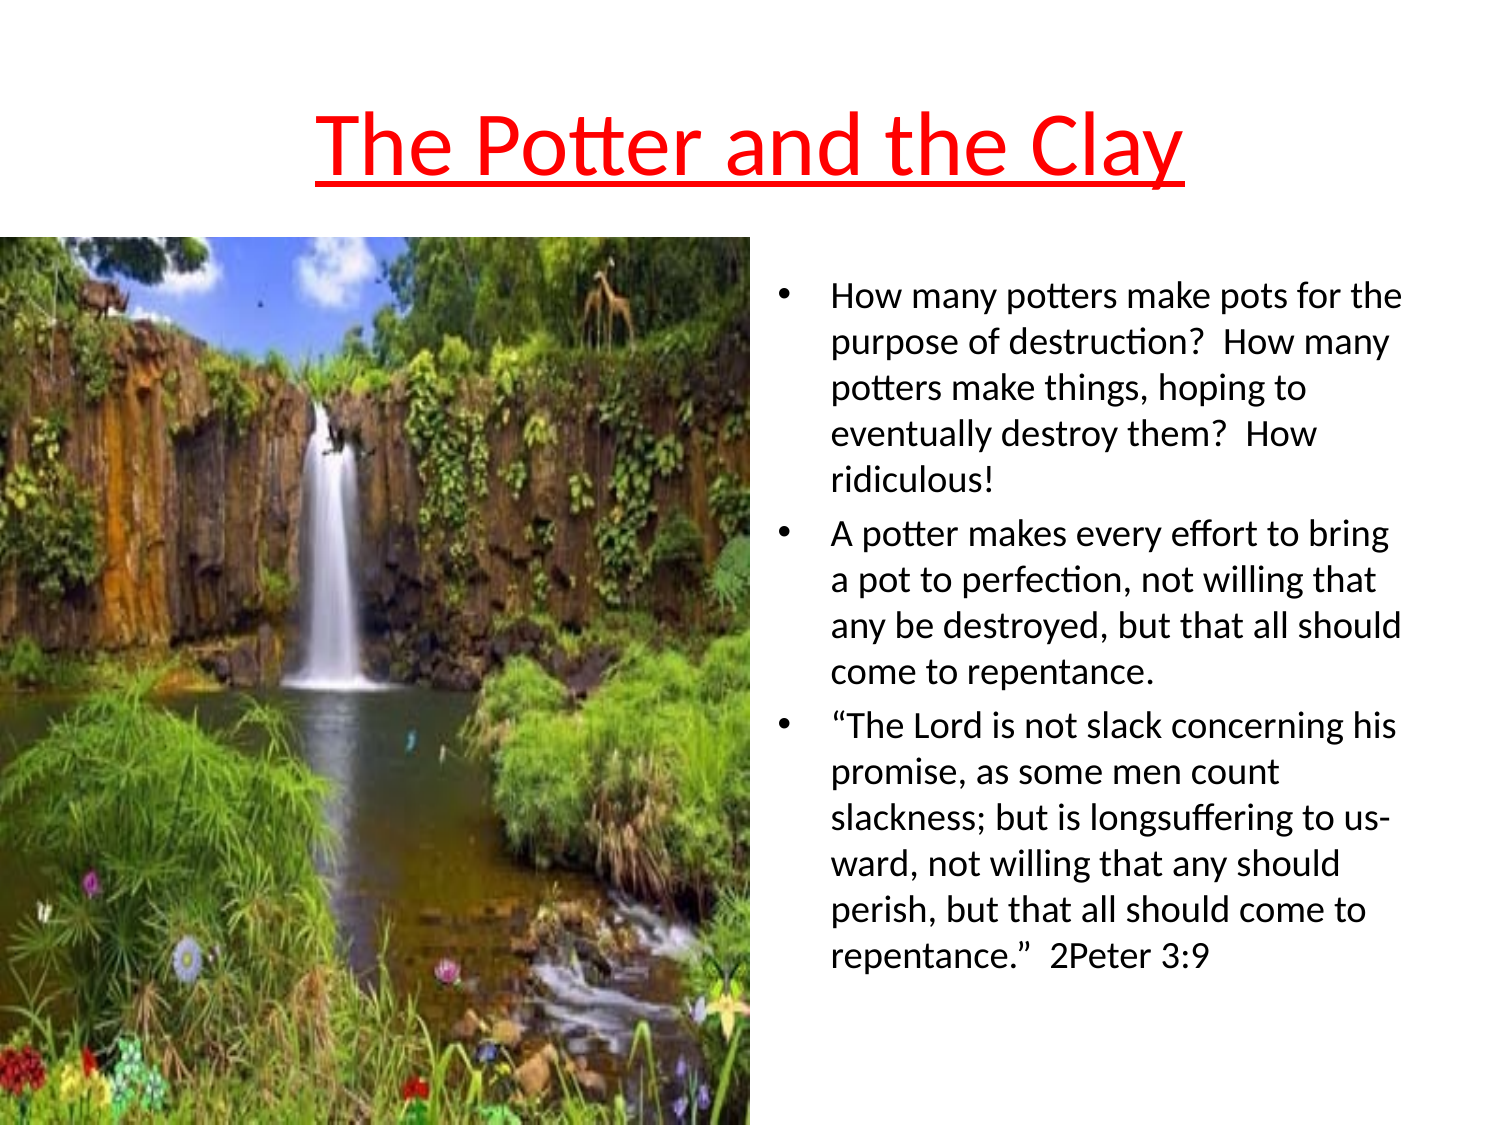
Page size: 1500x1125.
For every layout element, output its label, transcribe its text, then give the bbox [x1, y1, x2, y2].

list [0, 237, 751, 1125]
list How many potters make pots for the purpose of destruction? How many potters make things, hoping to eventually destroy them? How ridiculous! A potter makes every effort to bring a pot to perfection, not willing that any be destroyed, but that all should come to repentance. “The Lord is not slack concerning his promise, as some men count slackness; but is longsuffering to us-ward, not willing that any should perish, but that all should come to repentance.” 2Peter 3:9 [762, 262, 1425, 1005]
title The Potter and the Clay [75, 45, 1425, 233]
